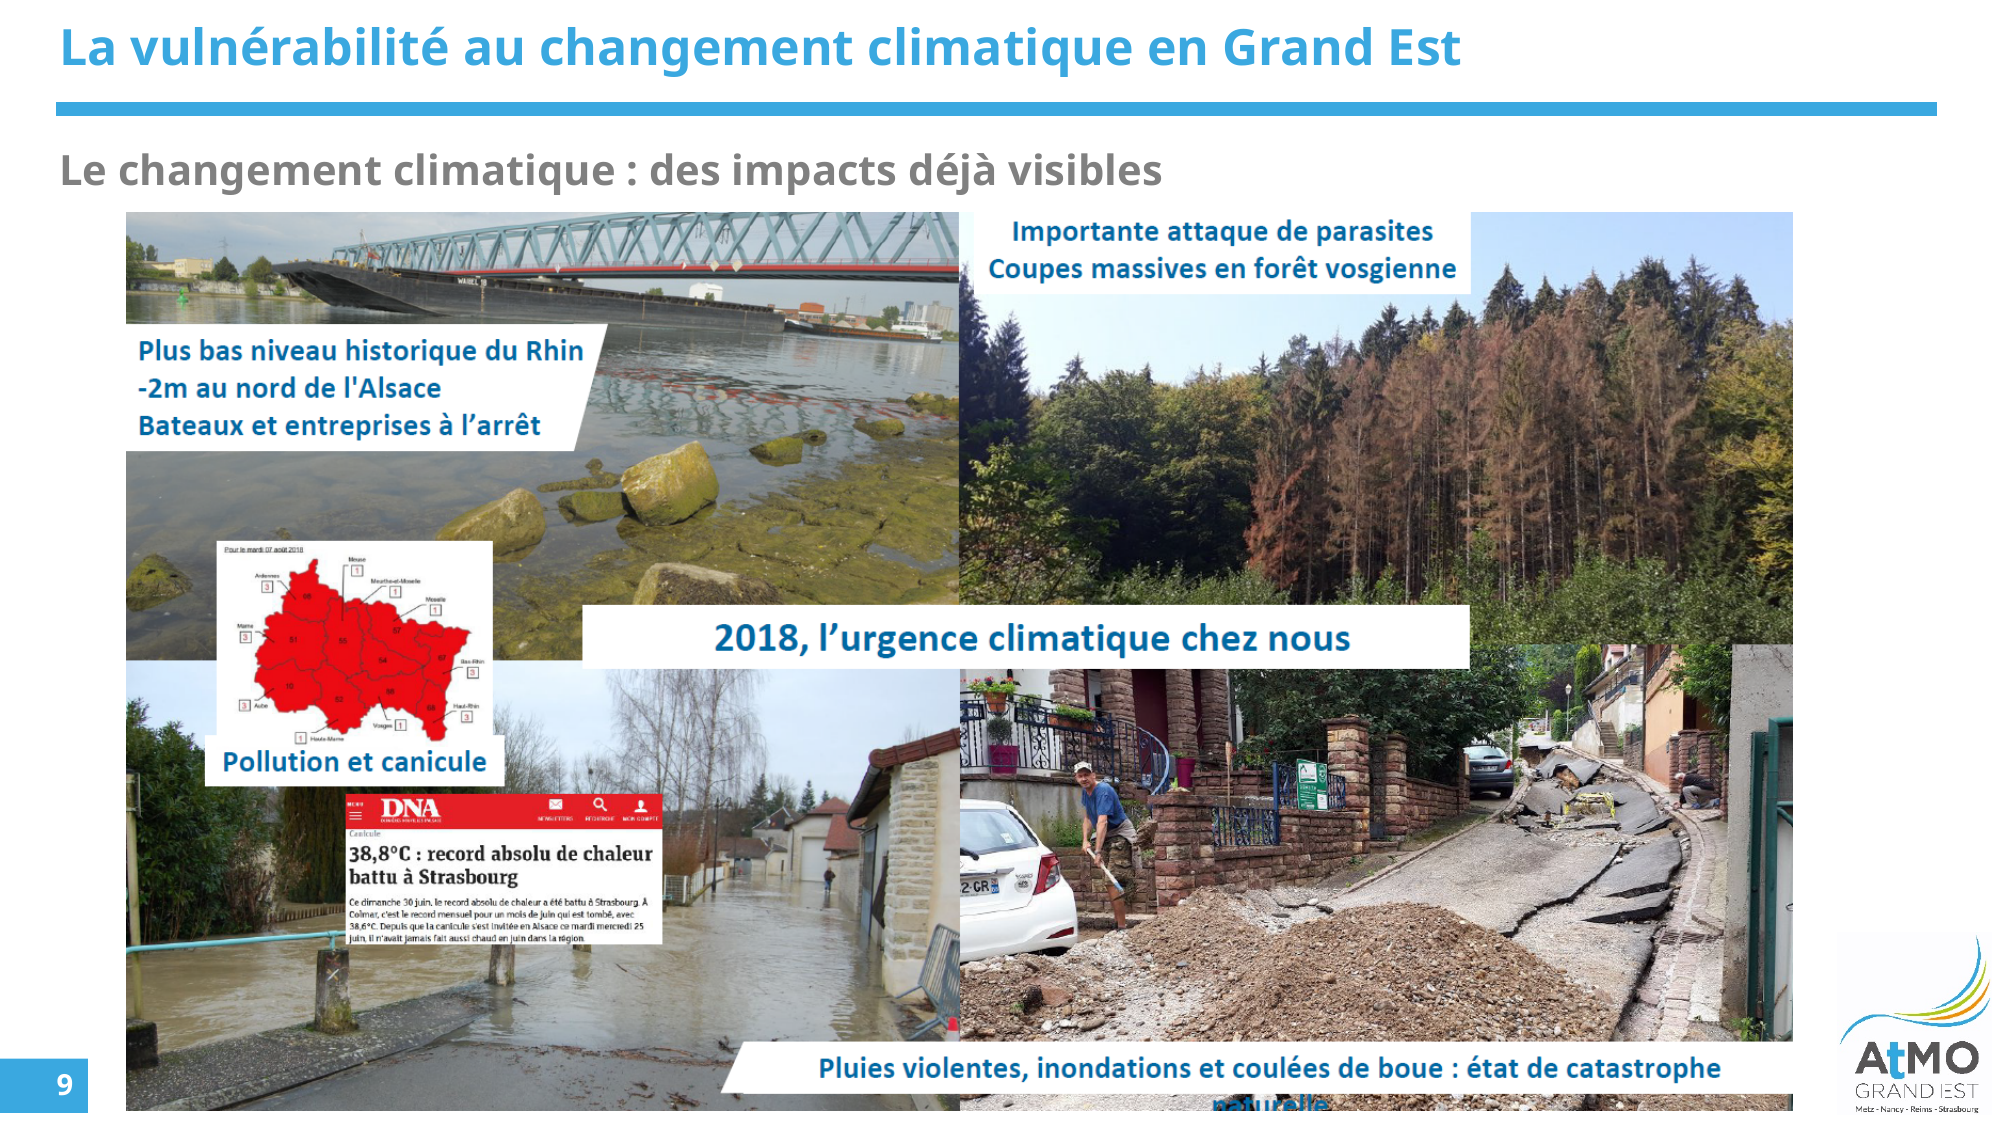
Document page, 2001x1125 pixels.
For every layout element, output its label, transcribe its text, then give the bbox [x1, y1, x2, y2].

title La vulnérabilité au changement climatique en Grand Est [44, 14, 1951, 113]
list Le changement climatique : des impacts déjà visibles [44, 142, 1951, 213]
picture [126, 212, 1794, 1111]
picture [1837, 932, 1992, 1115]
